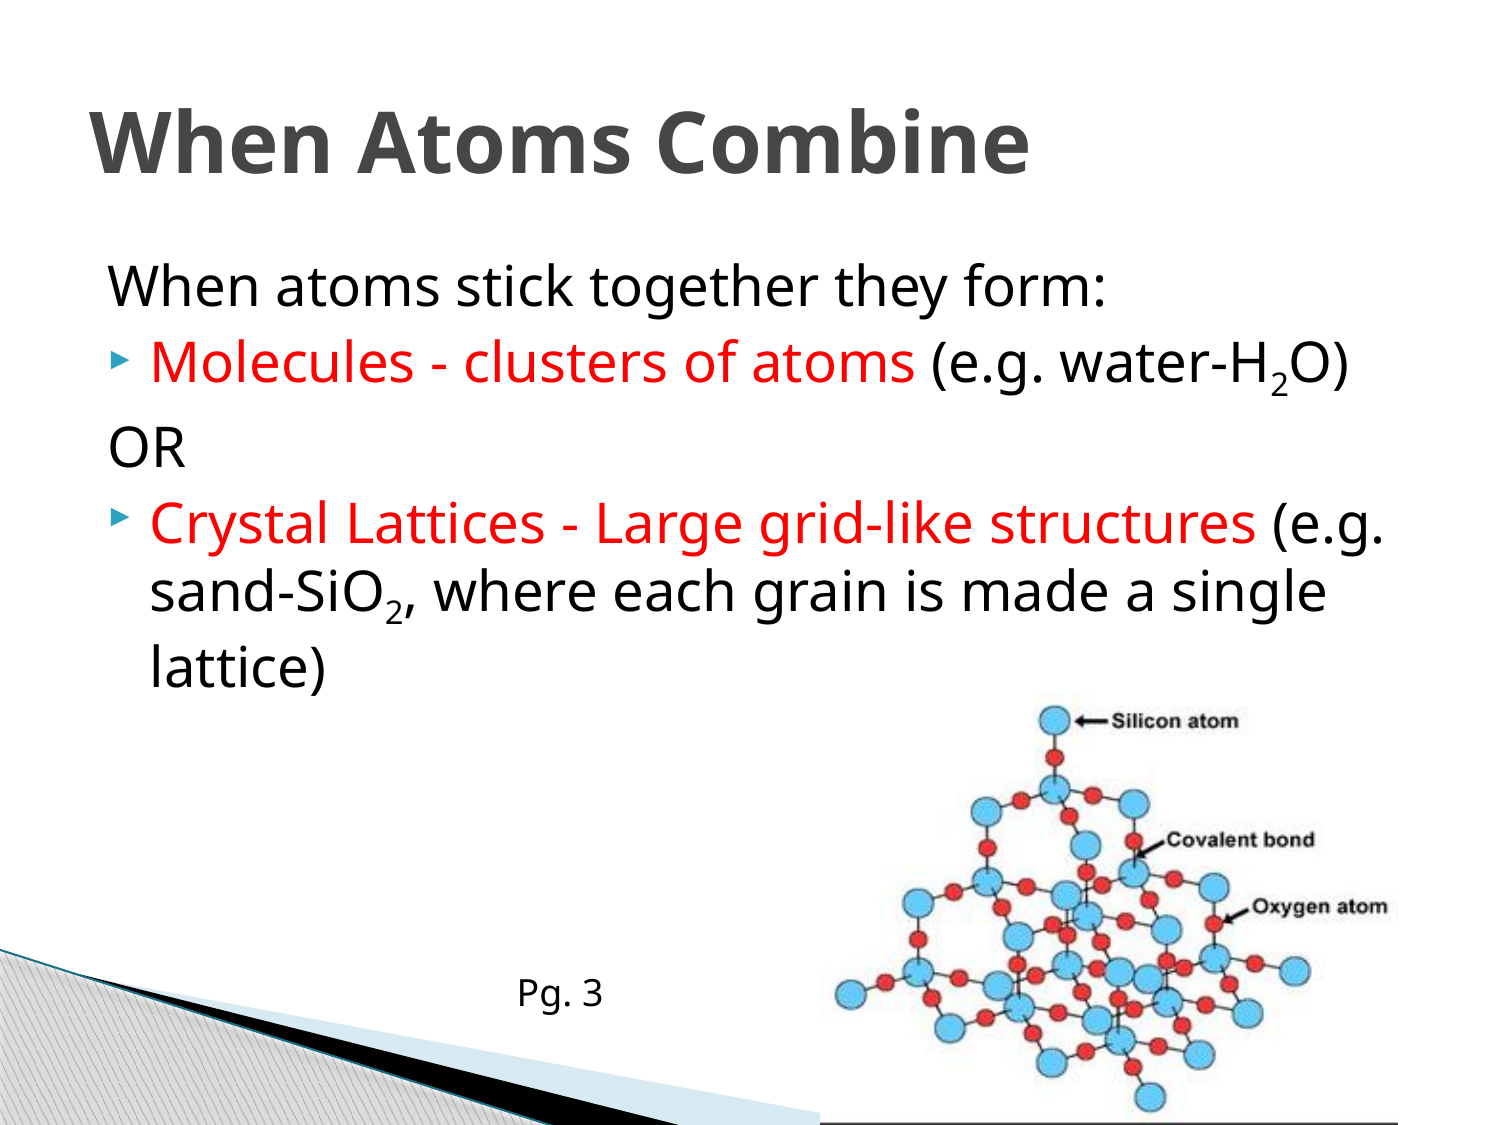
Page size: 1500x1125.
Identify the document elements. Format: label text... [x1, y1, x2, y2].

list When atoms stick together they form: Molecules - clusters of atoms (e.g. water-H2O) OR Crystal Lattices - Large grid-like structures (e.g. sand-SiO2, where each grain is made a single lattice) [75, 243, 1425, 986]
text_box Pg. 3 [501, 961, 677, 1022]
title When Atoms Combine [75, 45, 1425, 233]
picture [820, 692, 1398, 1125]
